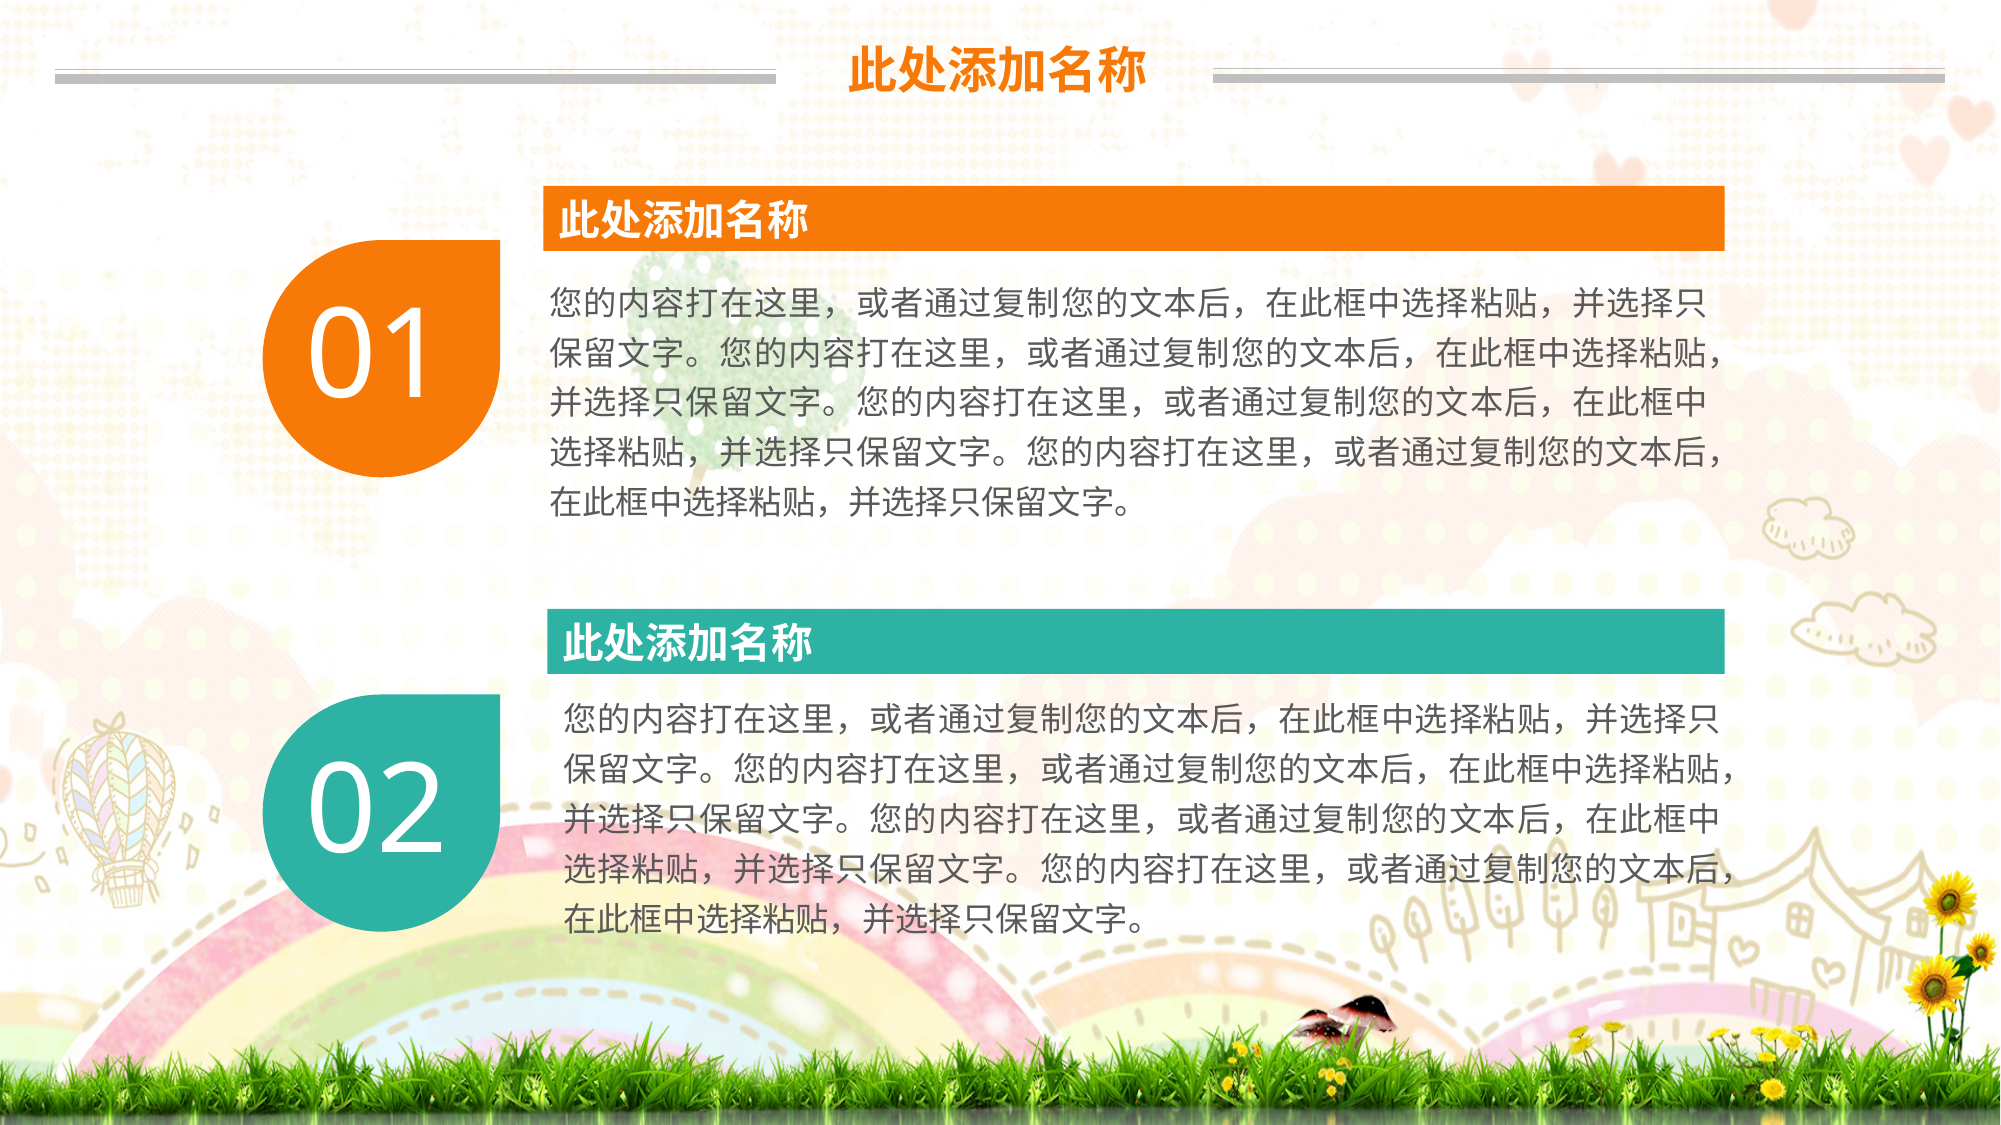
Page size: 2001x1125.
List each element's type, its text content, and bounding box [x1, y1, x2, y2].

text_box 此处添加名称 [782, 30, 1213, 106]
text_box 此处添加名称 [547, 608, 1725, 674]
picture [0, 0, 2001, 1125]
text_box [262, 240, 501, 478]
text_box 您的内容打在这里，或者通过复制您的文本后，在此框中选择粘贴，并选择只保留文字。您的内容打在这里，或者通过复制您的文本后，在此框中选择粘贴，并选择只保留文字。您的内容打在这里，或者通过复制您的文本后，在此框中选择粘贴，并选择只保留文字。您的内容打在这里，或者通过复制您的文本后，在此框中选择粘贴，并选择只保留文字。 [548, 680, 1738, 946]
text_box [262, 694, 501, 932]
text_box 此处添加名称 [543, 185, 1725, 251]
text_box 您的内容打在这里，或者通过复制您的文本后，在此框中选择粘贴，并选择只保留文字。您的内容打在这里，或者通过复制您的文本后，在此框中选择粘贴，并选择只保留文字。您的内容打在这里，或者通过复制您的文本后，在此框中选择粘贴，并选择只保留文字。您的内容打在这里，或者通过复制您的文本后，在此框中选择粘贴，并选择只保留文字。 [534, 264, 1725, 529]
